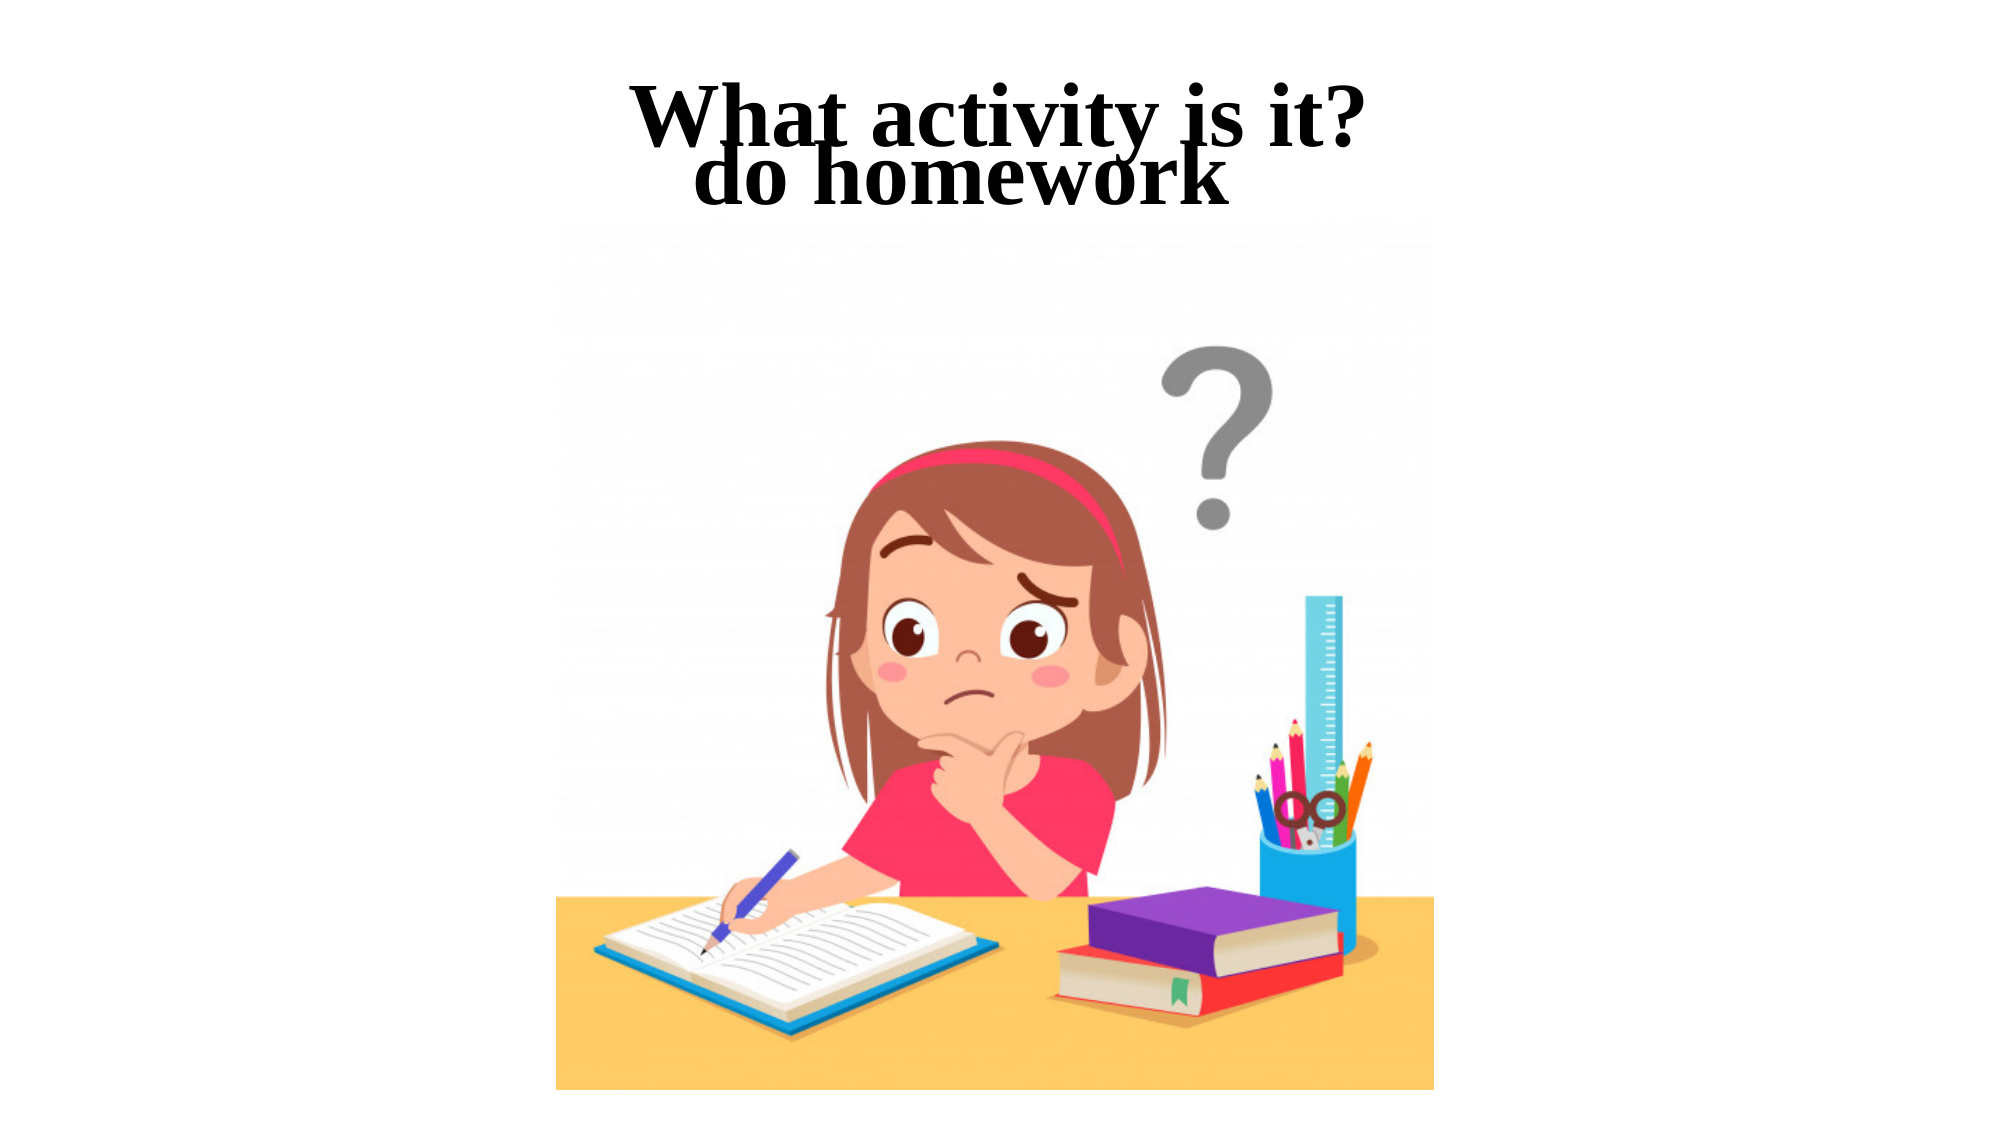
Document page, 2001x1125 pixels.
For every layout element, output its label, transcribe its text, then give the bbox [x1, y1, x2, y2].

text_box do homework [677, 105, 1246, 212]
title What activity is it? [137, 59, 1863, 278]
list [556, 212, 1434, 1090]
